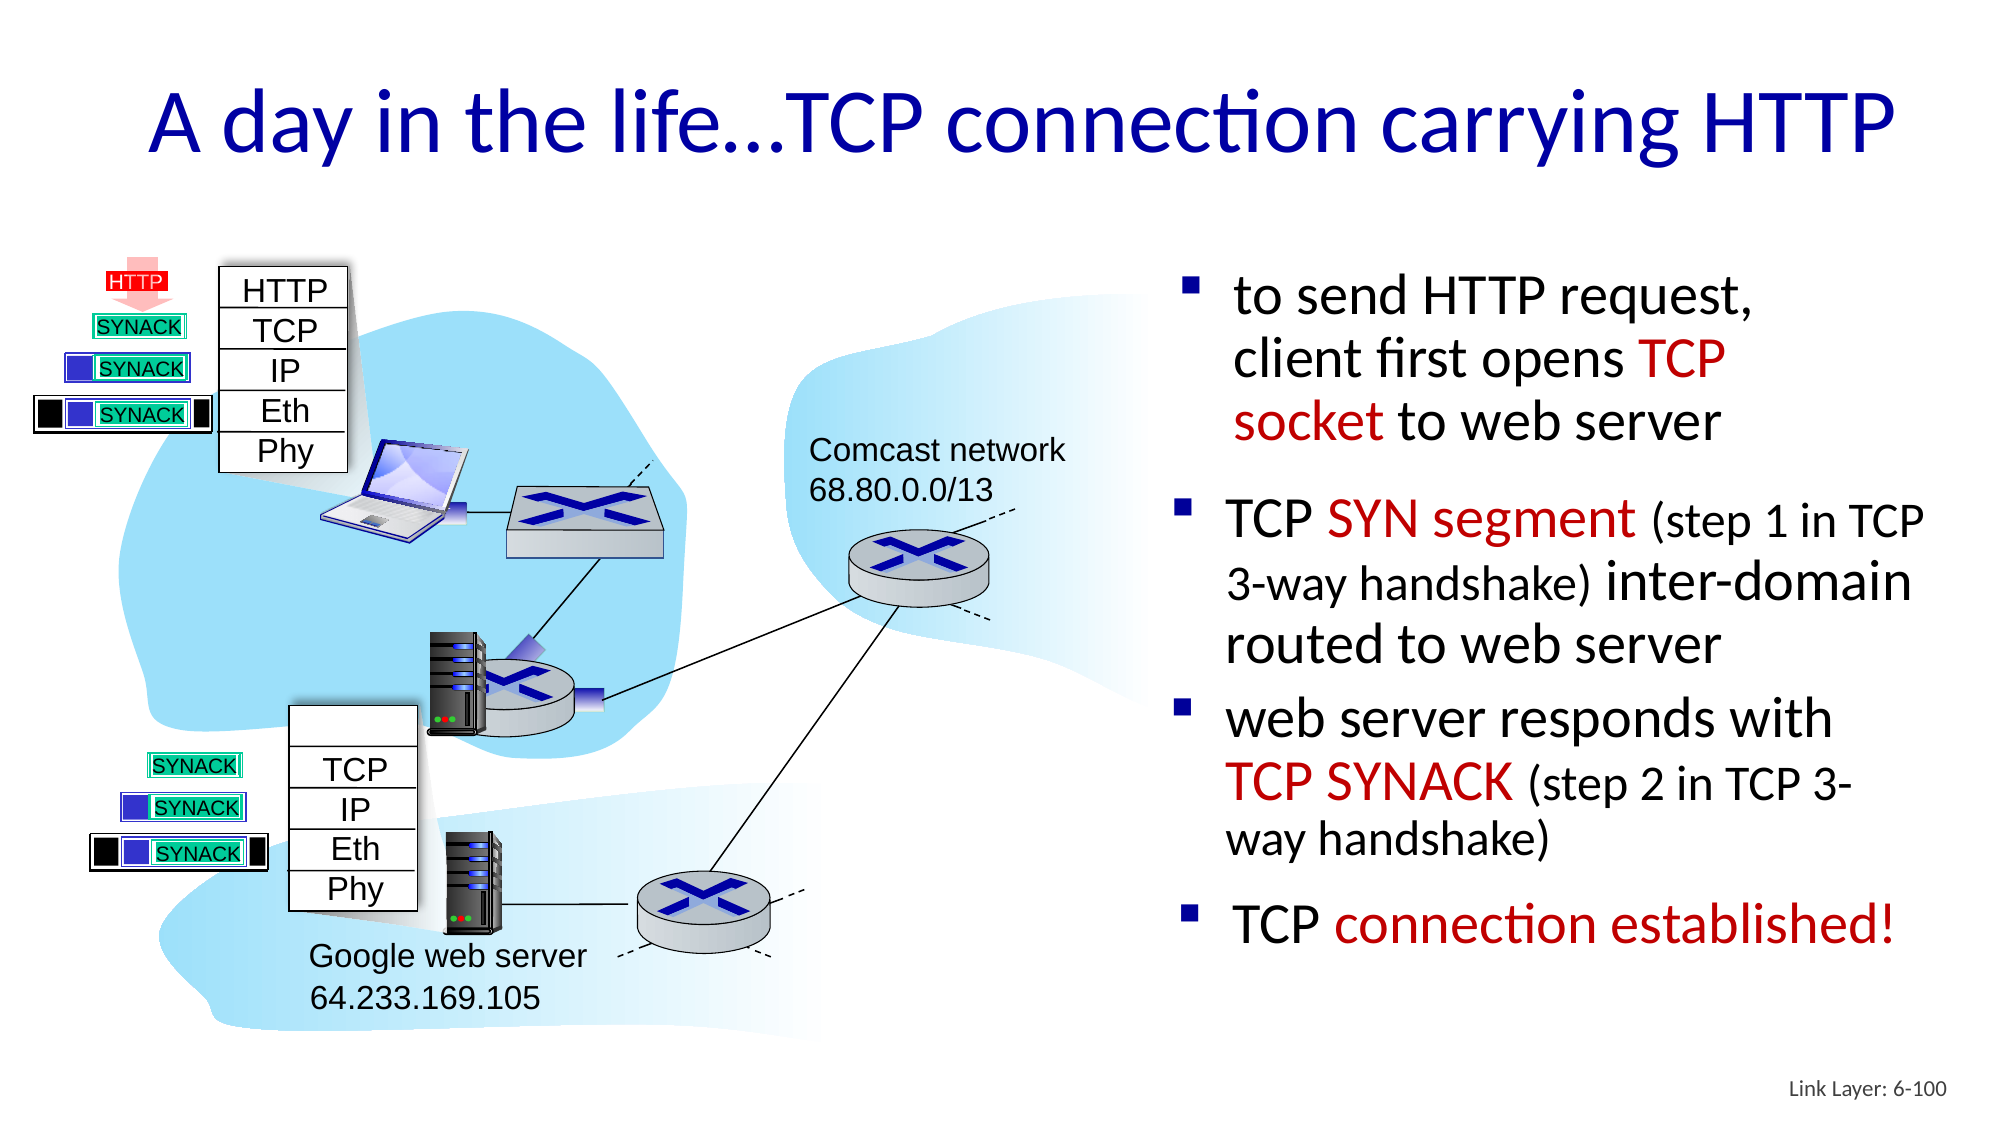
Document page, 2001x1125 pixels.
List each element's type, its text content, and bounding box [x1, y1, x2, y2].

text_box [443, 832, 503, 935]
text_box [924, 594, 991, 620]
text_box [771, 889, 805, 909]
slide_number Link Layer: 6-100 [1512, 1056, 1963, 1117]
title A day in the life…TCP connection carrying HTTP [133, 49, 1938, 197]
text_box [34, 306, 212, 435]
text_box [949, 509, 1016, 535]
text_box [118, 310, 688, 759]
text_box [784, 294, 1357, 710]
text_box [617, 937, 666, 957]
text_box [217, 261, 378, 502]
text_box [447, 659, 575, 737]
text_box [159, 783, 1173, 1047]
text_box web server responds with TCP SYNACK (step 2 in TCP 3-way handshake) [1154, 679, 1918, 842]
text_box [848, 529, 989, 608]
text_box Comcast network 68.80.0.0/13 [794, 421, 1091, 516]
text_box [287, 700, 447, 933]
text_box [506, 486, 664, 559]
text_box Google web server [293, 926, 603, 982]
text_box TCP connection established! [1161, 885, 1982, 974]
text_box to send HTTP request, client first opens TCP socket to web server [1162, 257, 1857, 414]
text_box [637, 871, 771, 954]
text_box TCP SYN segment (step 1 in TCP 3-way handshake) inter-domain routed to web server [1154, 479, 1940, 642]
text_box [89, 745, 268, 875]
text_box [427, 632, 487, 736]
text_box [90, 832, 268, 873]
text_box [575, 688, 605, 712]
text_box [93, 257, 179, 306]
text_box [506, 634, 546, 659]
text_box 64.233.169.105 [295, 982, 557, 1024]
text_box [319, 439, 470, 547]
